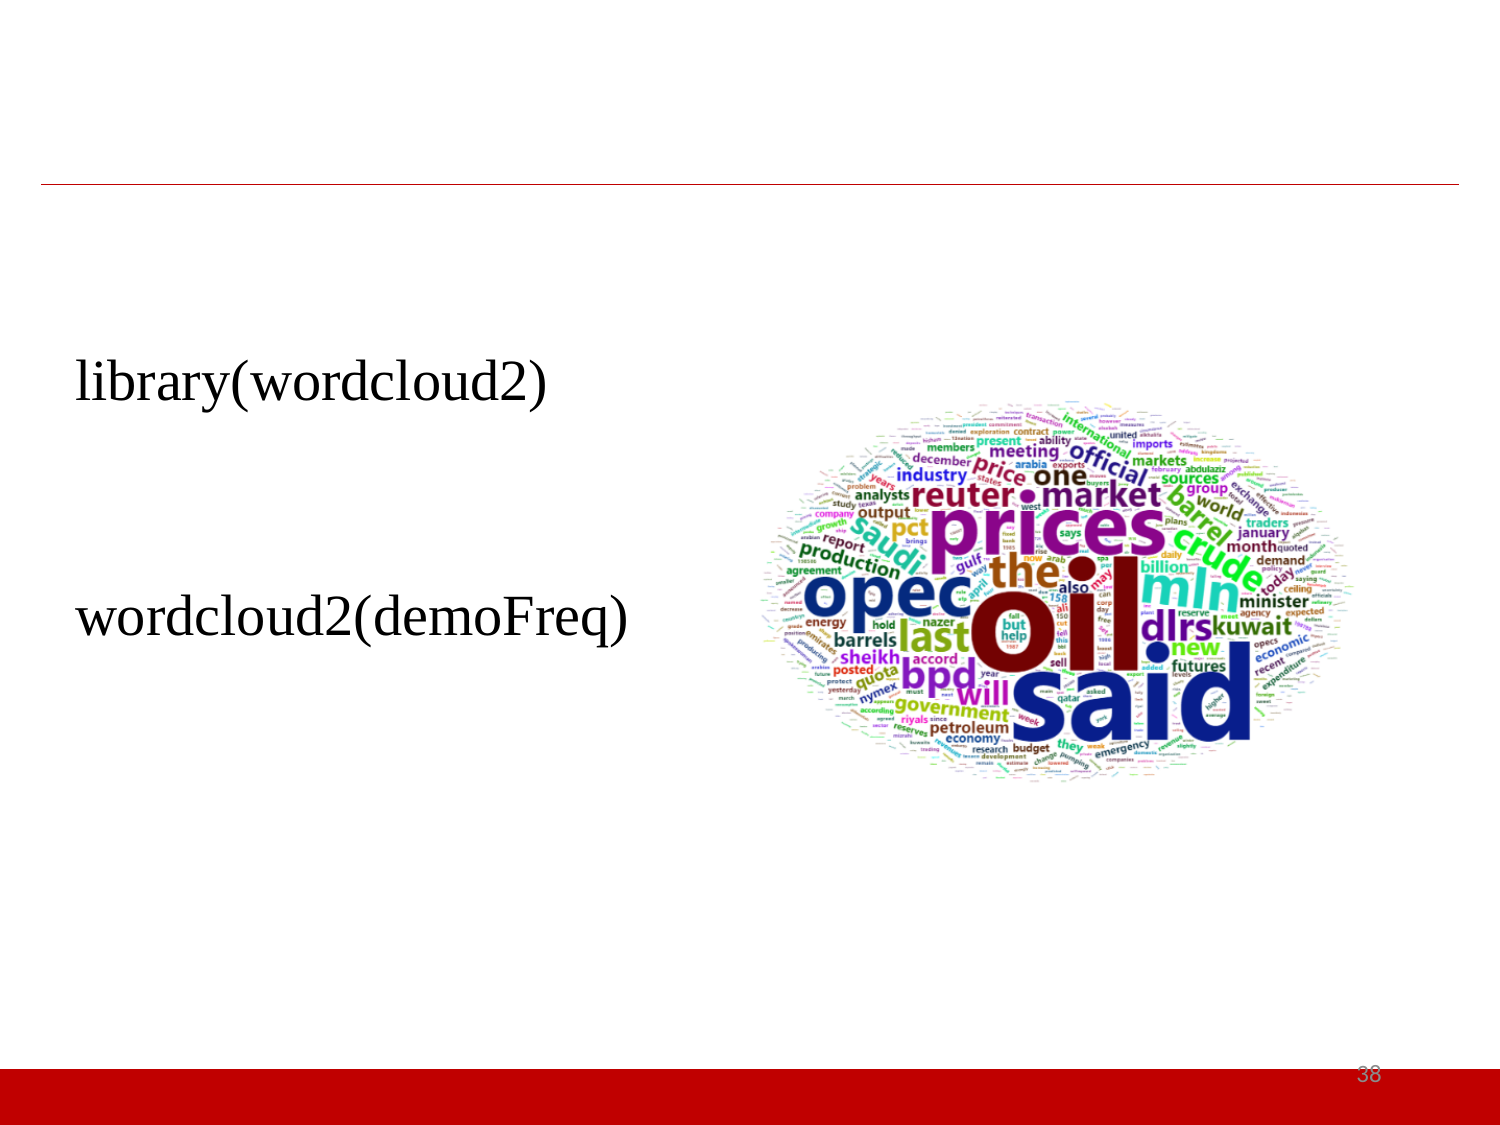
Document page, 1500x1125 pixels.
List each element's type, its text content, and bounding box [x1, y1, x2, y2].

list library(wordcloud2) wordcloud2(demoFreq) [60, 299, 1397, 1014]
slide_number 38 [1059, 1042, 1397, 1103]
picture [651, 393, 1468, 817]
